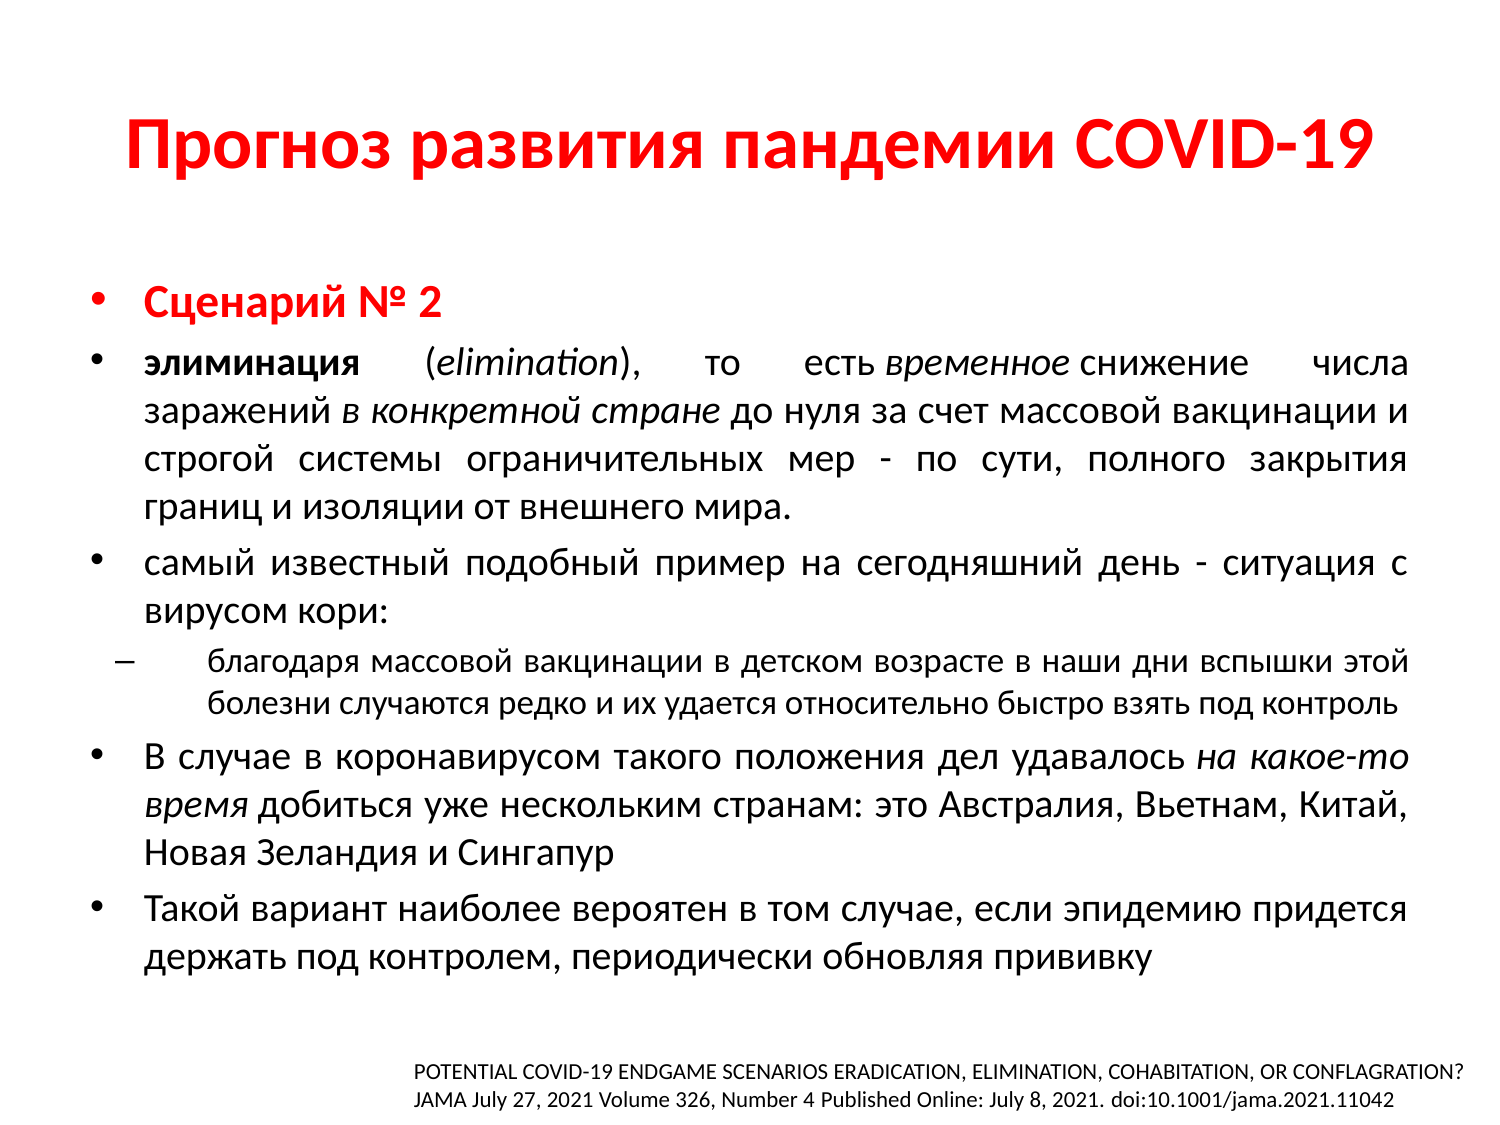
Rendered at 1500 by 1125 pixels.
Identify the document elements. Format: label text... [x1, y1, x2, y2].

text_box POTENTIAL COVID-19 ENDGAME SCENARIOS ERADICATION, ELIMINATION, COHABITATION, OR CONFLAGRATION? JAMA July 27, 2021 Volume 326, Number 4 Published Online: July 8, 2021. doi:10.1001/jama.2021.11042 [399, 1049, 1487, 1119]
list Сценарий № 2 элиминация (elimination), то есть временное снижение числа заражений в конкретной стране до нуля за счет массовой вакцинации и строгой системы ограничительных мер - по сути, полного закрытия границ и изоляции от внешнего мира. самый известный подобный пример на сегодняшний день - ситуация с вирусом кори: благодаря массовой вакцинации в детском возрасте в наши дни вспышки этой болезни случаются редко и их удается относительно быстро взять под контроль В случае в коронавирусом такого положения дел удавалось на какое-то время добиться уже нескольким странам: это Австралия, Вьетнам, Китай, Новая Зеландия и Сингапур Такой вариант наиболее вероятен в том случае, если эпидемию придется держать под контролем, периодически обновляя прививку [75, 262, 1425, 1005]
title Прогноз развития пандемии COVID-19 [75, 45, 1425, 233]
